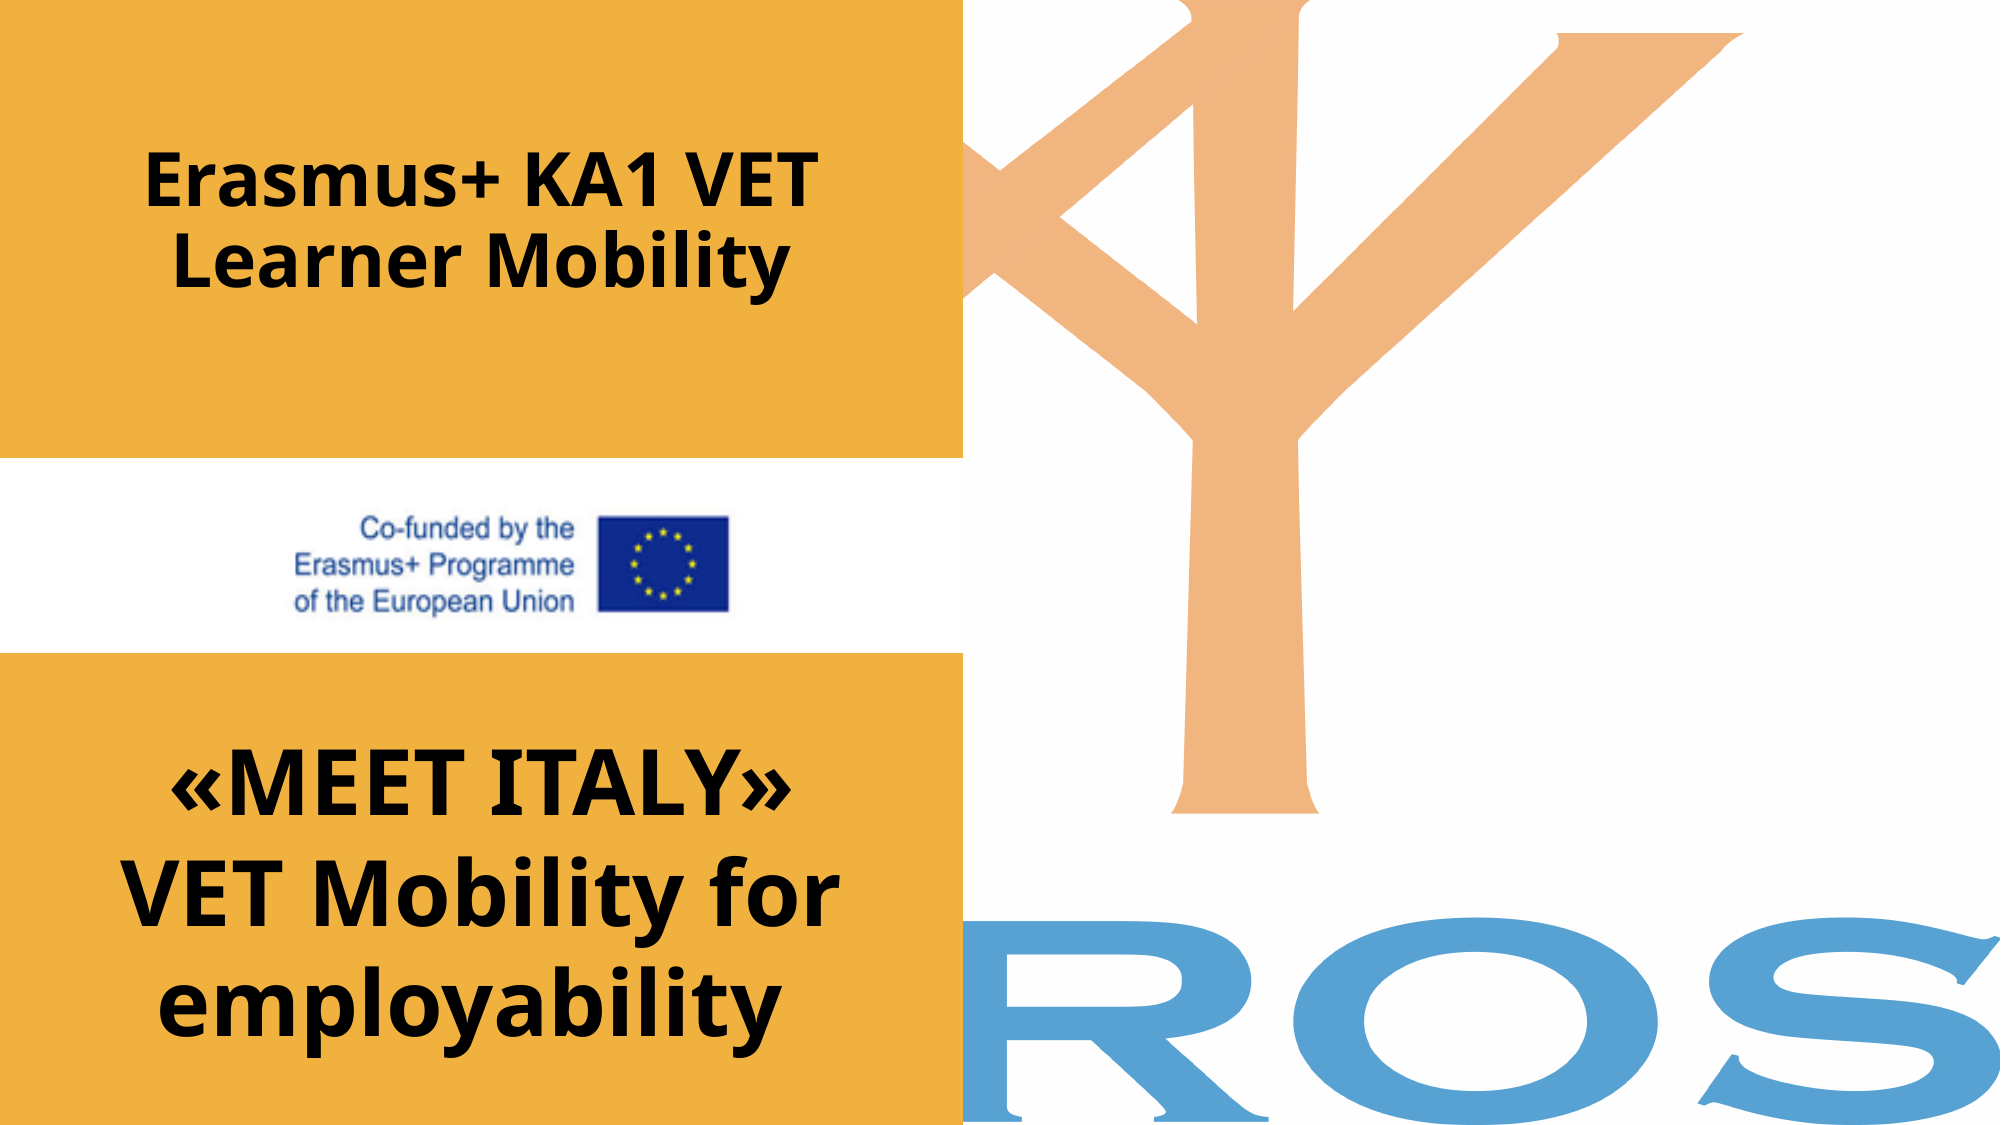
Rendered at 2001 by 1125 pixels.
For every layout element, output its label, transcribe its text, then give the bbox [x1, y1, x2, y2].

title Erasmus+ KA1 VET Learner Mobility [29, 129, 933, 317]
text_box [0, 458, 963, 653]
text_box [0, 0, 963, 458]
text_box [0, 653, 963, 1125]
picture [268, 488, 750, 637]
text_box «MEET ITALY» VET Mobility for employability [63, 707, 900, 1063]
